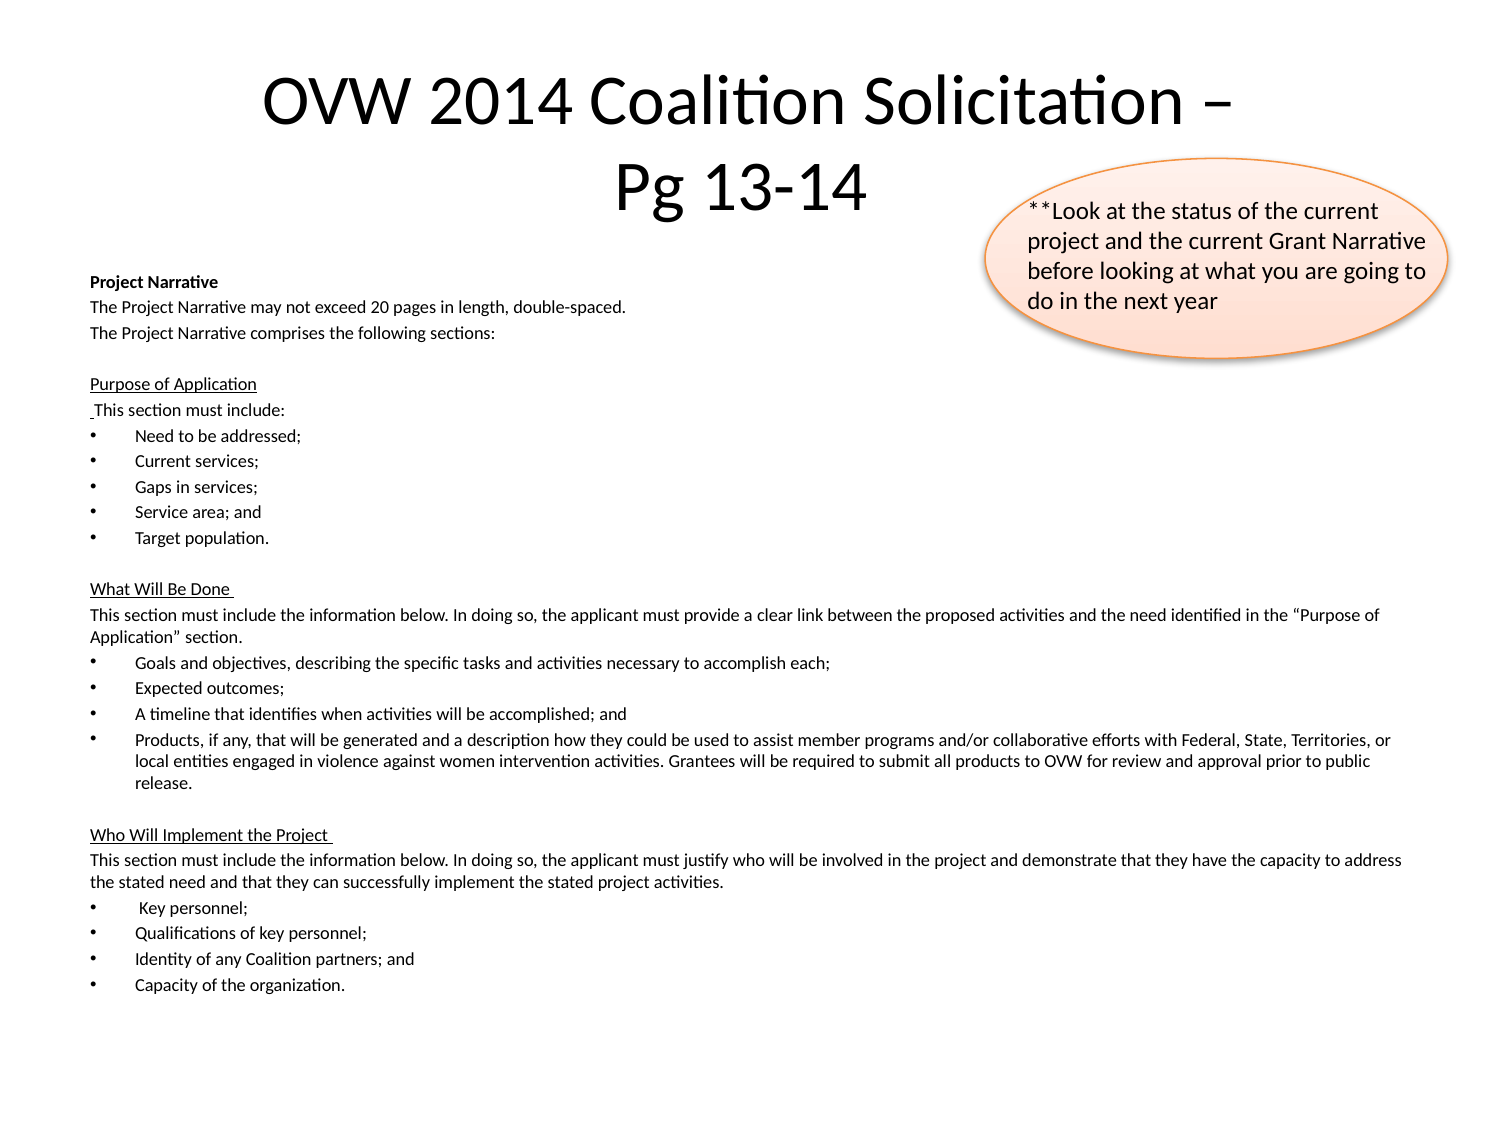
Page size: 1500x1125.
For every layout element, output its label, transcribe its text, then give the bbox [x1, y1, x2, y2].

text_box [984, 233, 1012, 262]
title OVW 2014 Coalition Solicitation – Pg 13-14 [75, 45, 1425, 233]
list Project Narrative The Project Narrative may not exceed 20 pages in length, double-spaced. The Project Narrative comprises the following sections: Purpose of Application This section must include: Need to be addressed; Current services; Gaps in services; Service area; and Target population. What Will Be Done This section must include the information below. In doing so, the applicant must provide a clear link between the proposed activities and the need identified in the “Purpose of Application” section. Goals and objectives, describing the specific tasks and activities necessary to accomplish each; Expected outcomes; A timeline that identifies when activities will be accomplished; and Products, if any, that will be generated and a description how they could be used to assist member programs and/or collaborative efforts with Federal, State, Territories, or local entities engaged in violence against women intervention activities. Grantees will be required to submit all products to OVW for review and approval prior to public release. Who Will Implement the Project This section must include the information below. In doing so, the applicant must justify who will be involved in the project and demonstrate that they have the capacity to address the stated need and that they can successfully implement the stated project activities. Key personnel; Qualifications of key personnel; Identity of any Coalition partners; and Capacity of the organization. [75, 262, 1425, 1005]
text_box **Look at the status of the current project and the current Grant Narrative before looking at what you are going to do in the next year [1012, 187, 1448, 412]
